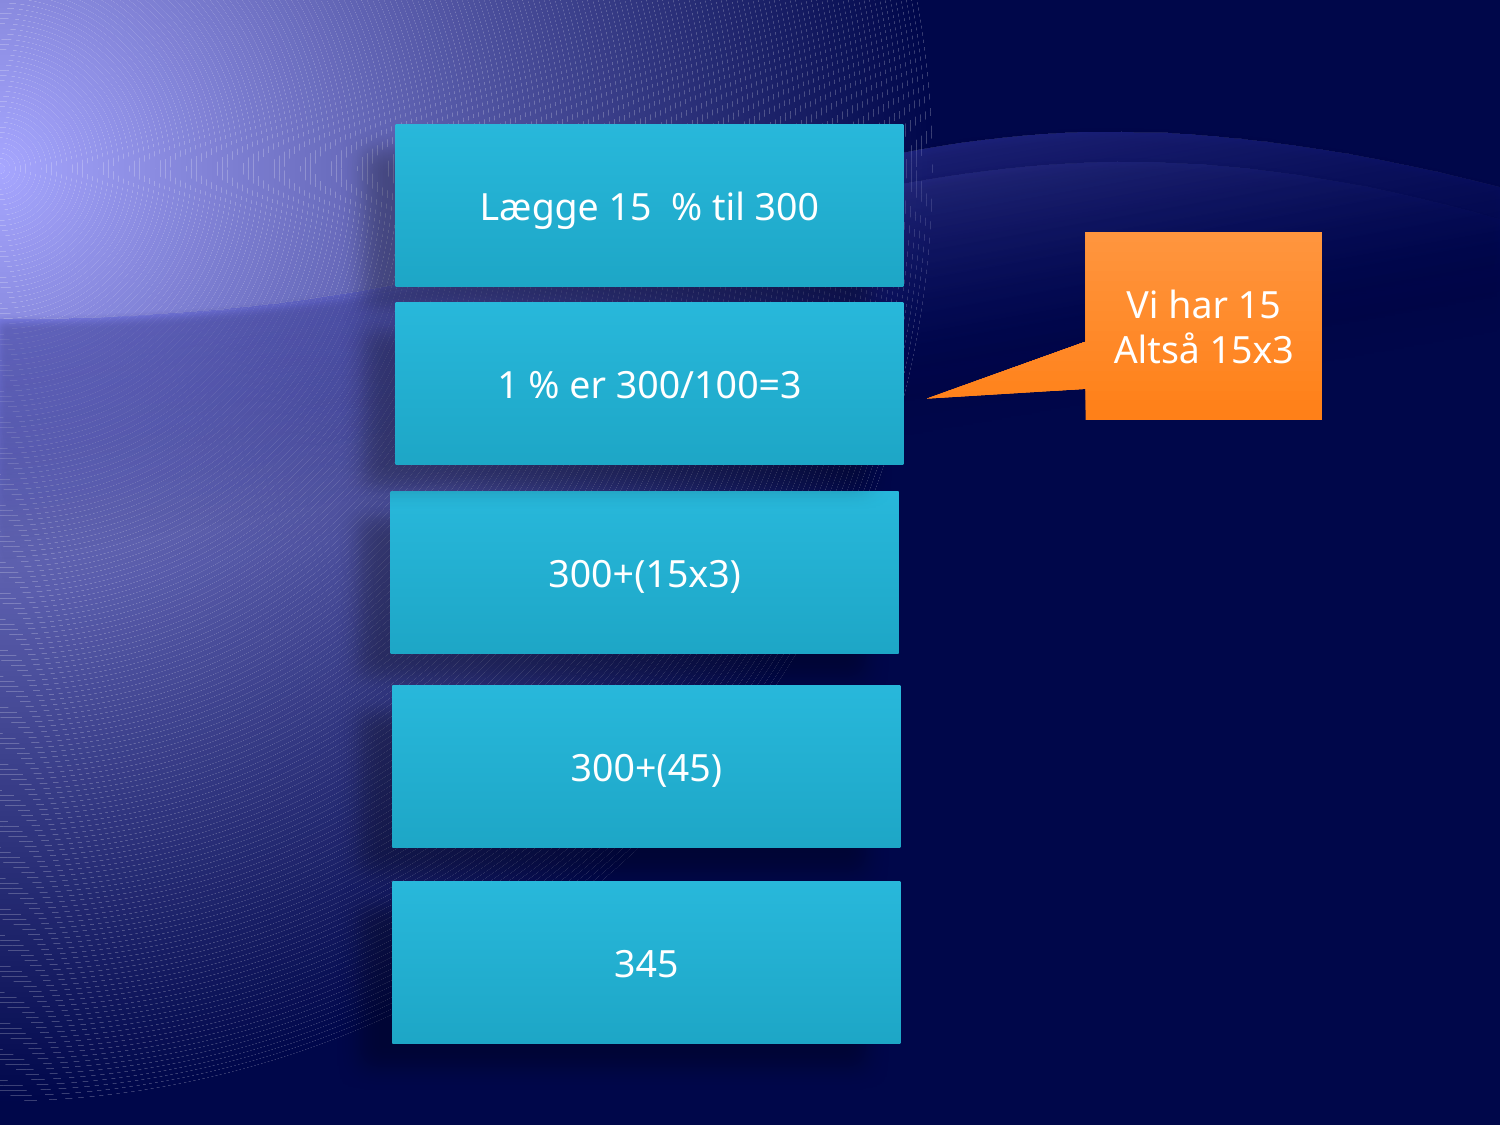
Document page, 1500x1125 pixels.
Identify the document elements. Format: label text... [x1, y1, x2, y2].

text_box 345 [392, 881, 901, 1044]
text_box 300+(15x3) [390, 491, 899, 654]
text_box 300+(45) [392, 685, 901, 848]
text_box 1 % er 300/100=3 [395, 302, 904, 465]
text_box Lægge 15 % til 300 [395, 124, 904, 287]
text_box Vi har 15 Altså 15x3 [926, 231, 1322, 421]
